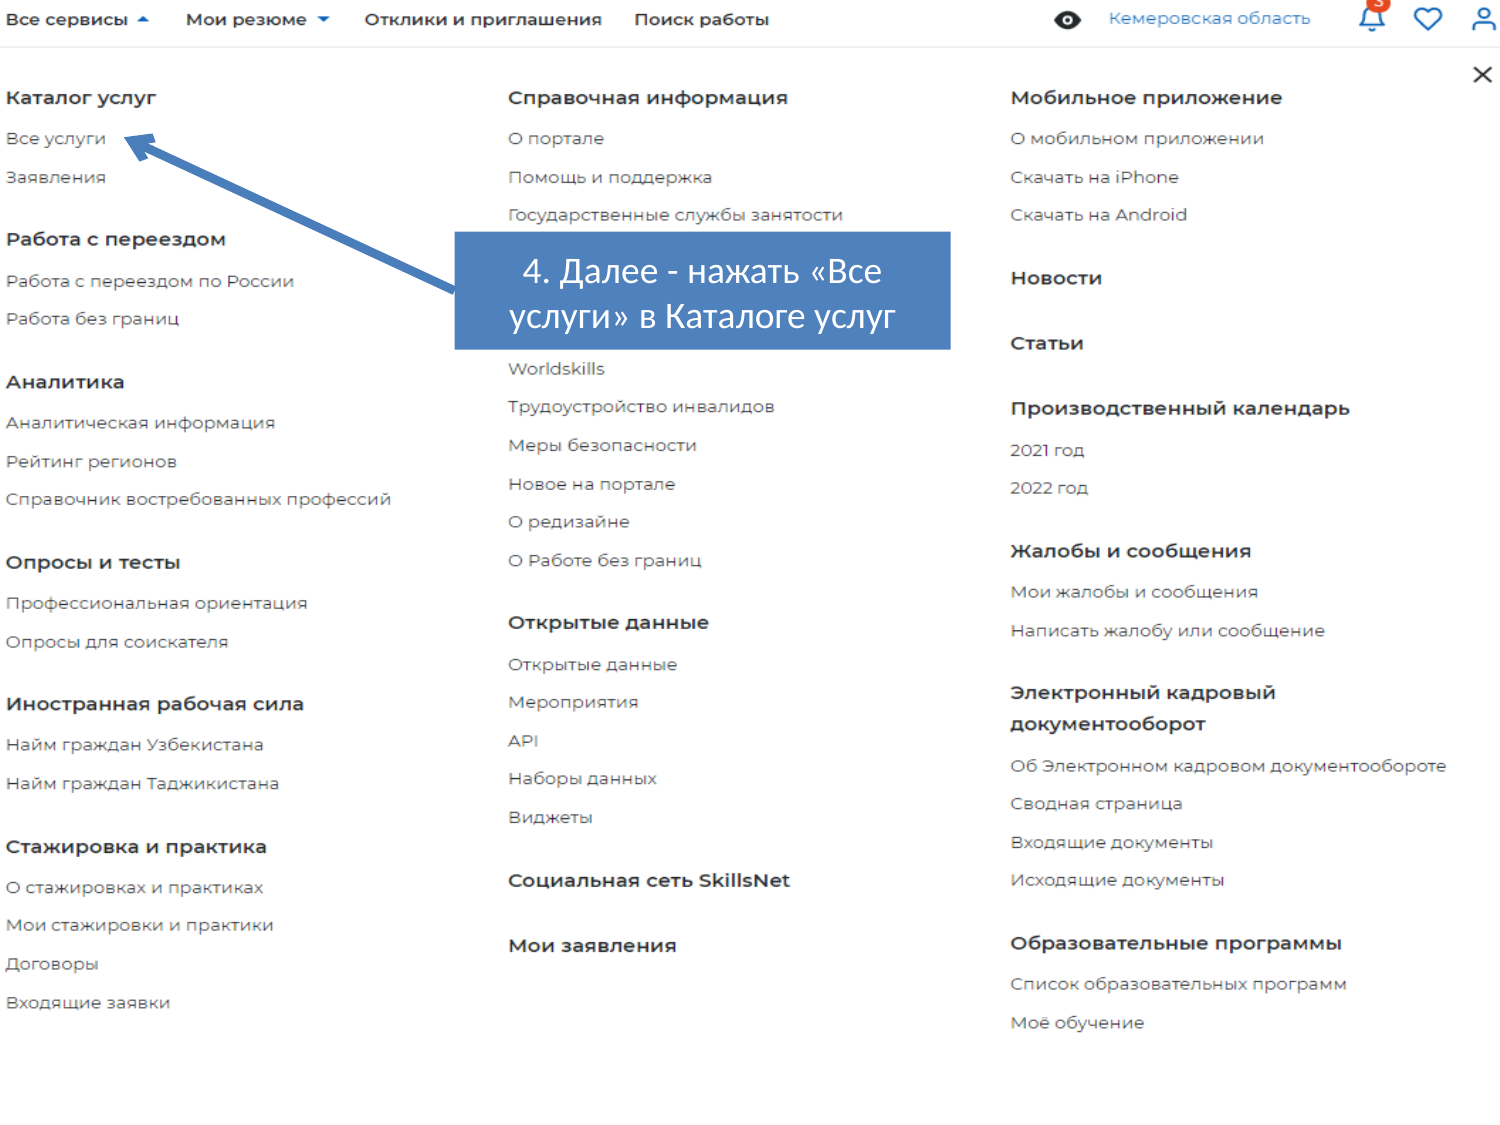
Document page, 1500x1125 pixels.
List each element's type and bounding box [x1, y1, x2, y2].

picture [0, 0, 1500, 1125]
text_box [123, 136, 455, 291]
